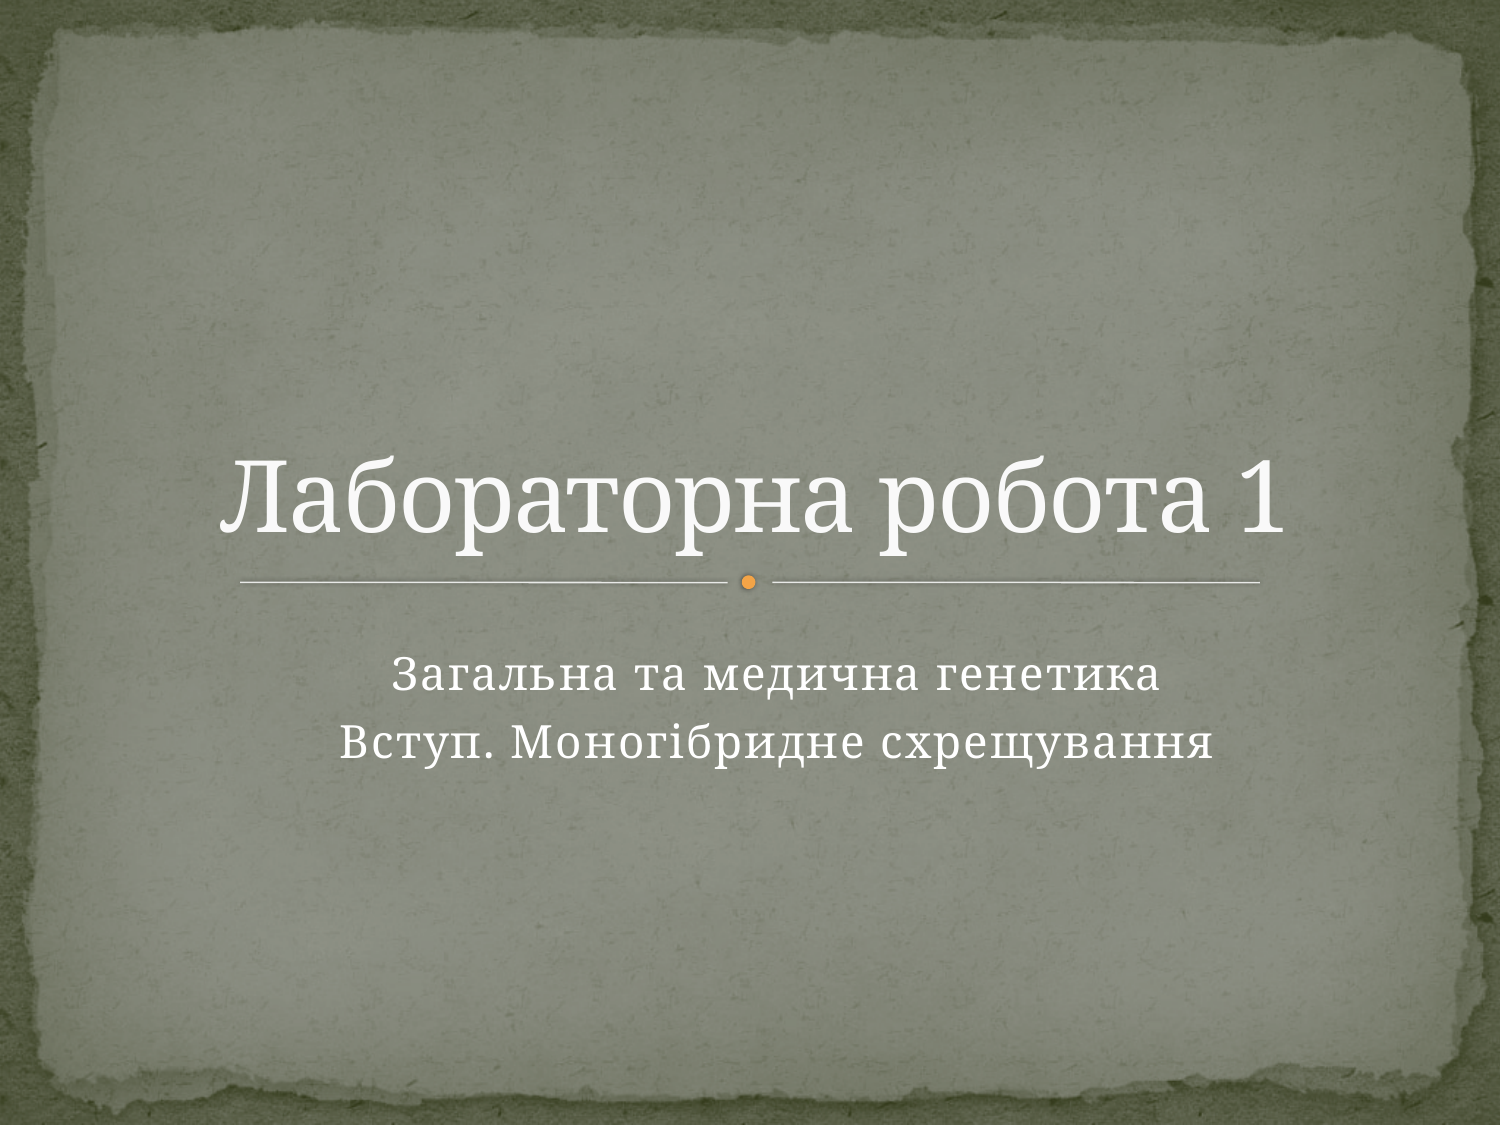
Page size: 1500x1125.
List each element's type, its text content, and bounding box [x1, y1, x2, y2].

title Лабораторна робота 1 [74, 235, 1438, 561]
subtitle Загальна та медична генетика Вступ. Моногібридне схрещування [225, 637, 1329, 925]
